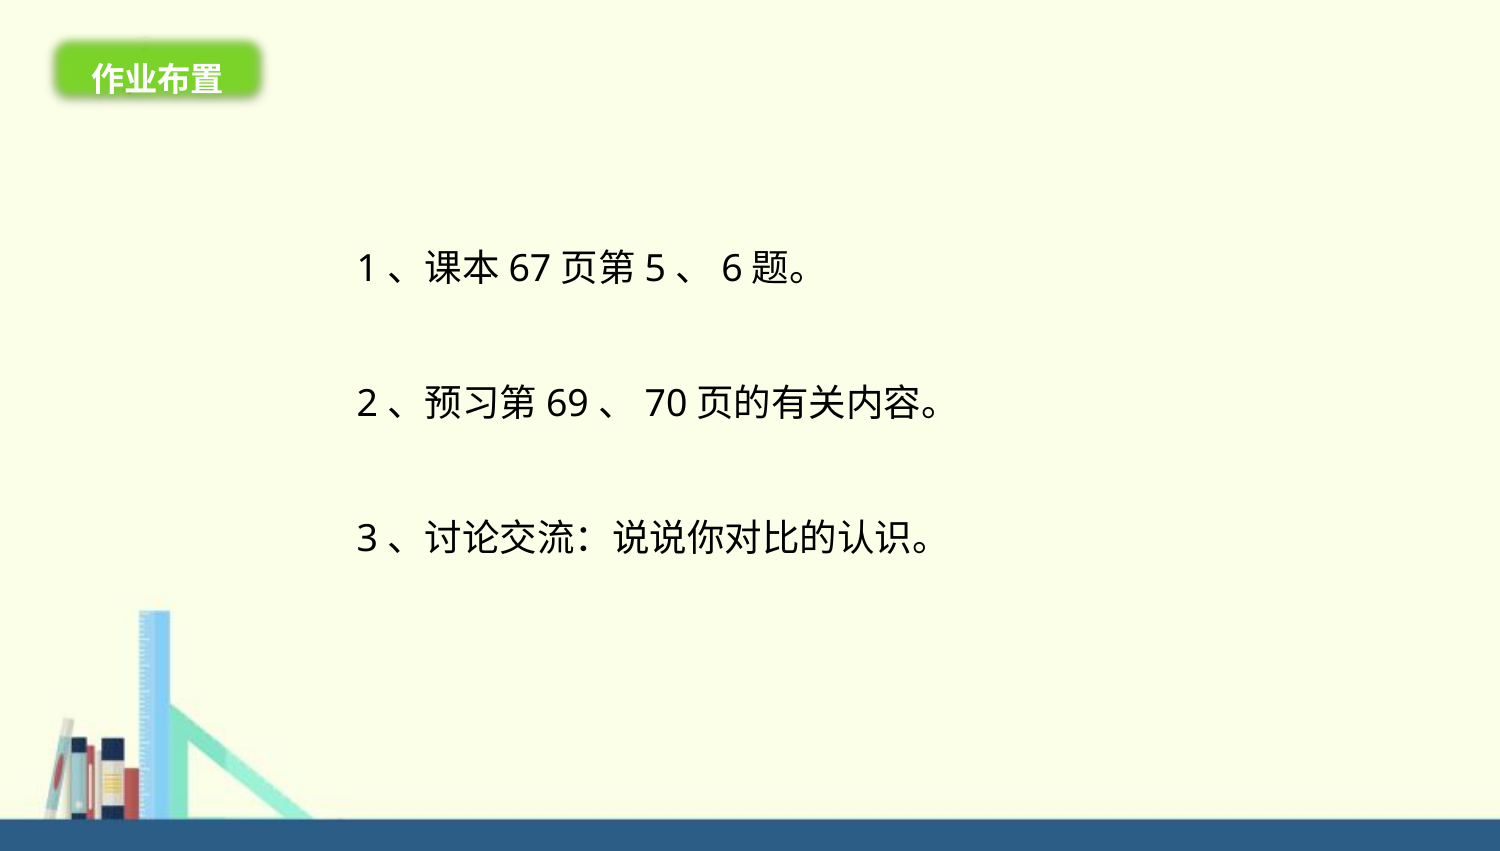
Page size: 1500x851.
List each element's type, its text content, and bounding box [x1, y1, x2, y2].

text_box 作业布置 [65, 51, 251, 87]
picture [0, 0, 1500, 851]
text_box 1、课本67页第5、6题。 2、预习第69、70页的有关内容。 3、讨论交流：说说你对比的认识。 [343, 215, 1005, 570]
